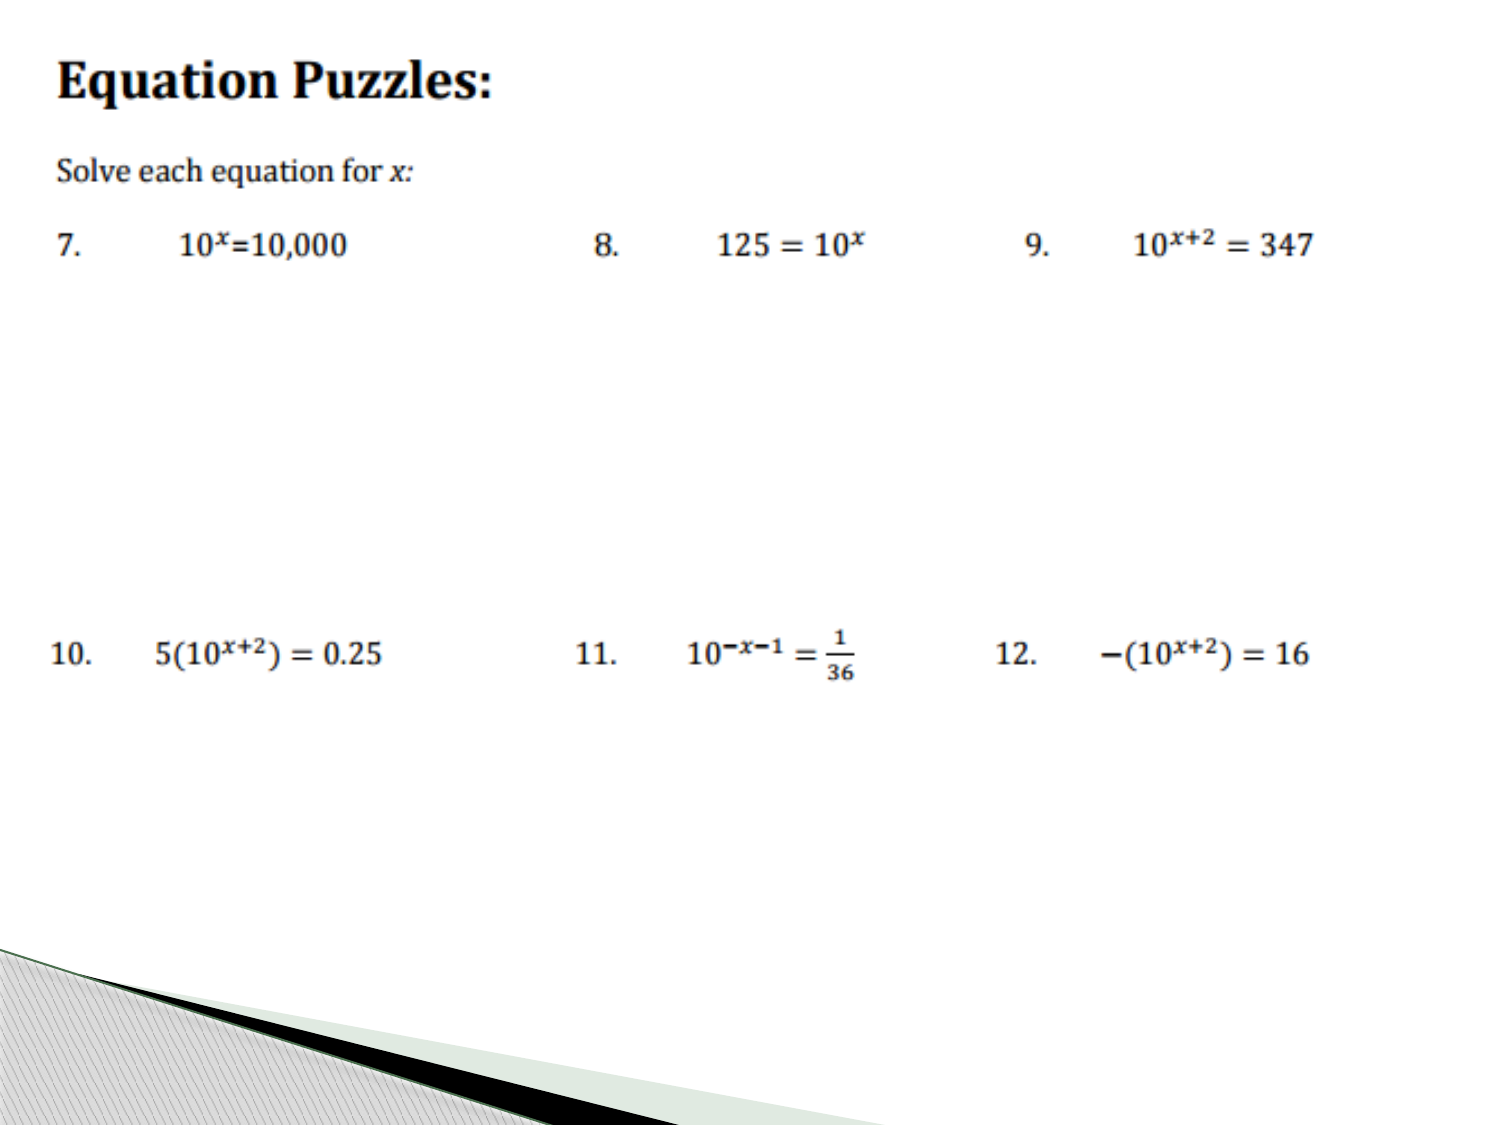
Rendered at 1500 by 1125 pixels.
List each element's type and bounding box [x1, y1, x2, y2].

picture [49, 49, 1328, 288]
picture [49, 612, 1322, 701]
